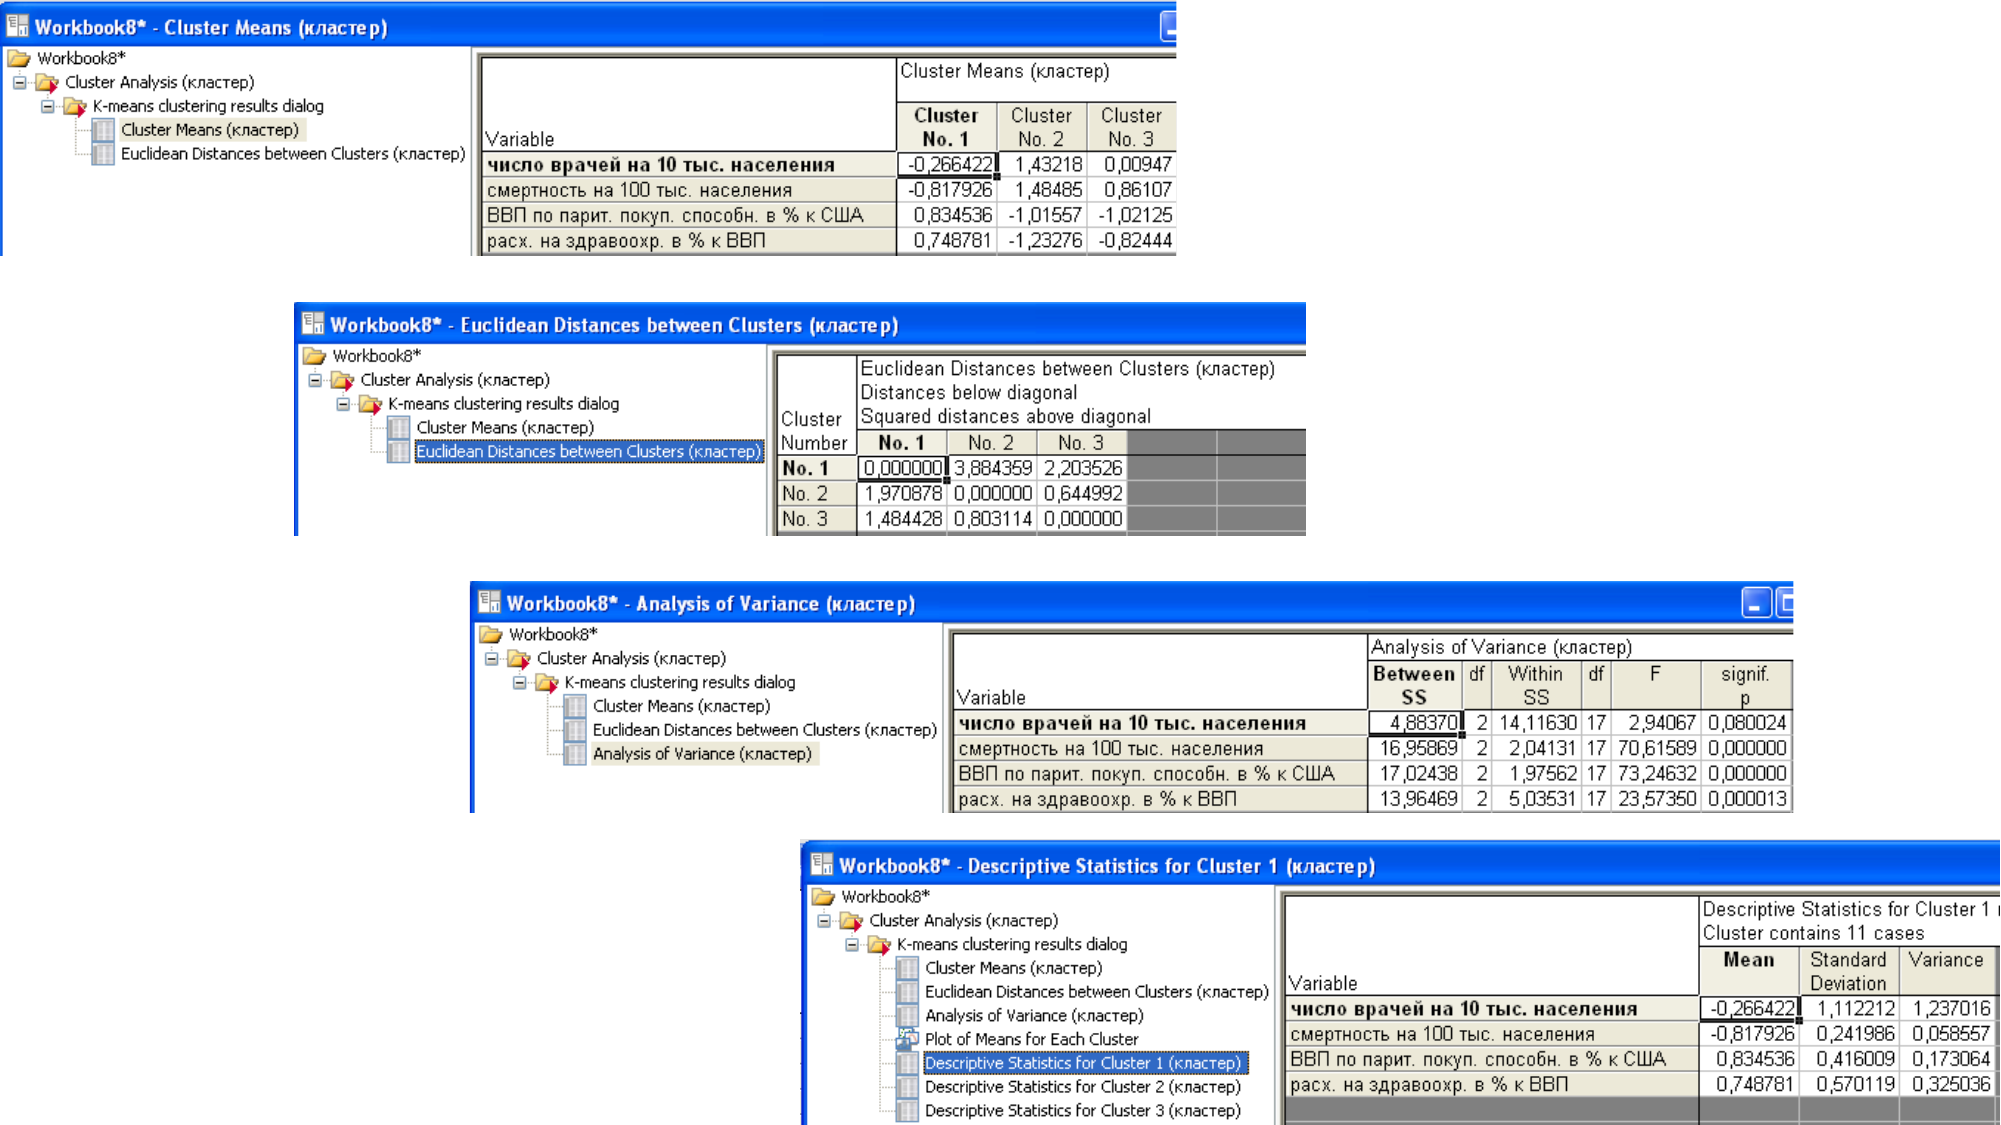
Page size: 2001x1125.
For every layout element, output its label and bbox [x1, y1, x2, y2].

picture [0, 0, 1177, 256]
picture [469, 581, 1794, 813]
picture [799, 839, 2000, 1125]
picture [294, 301, 1306, 536]
